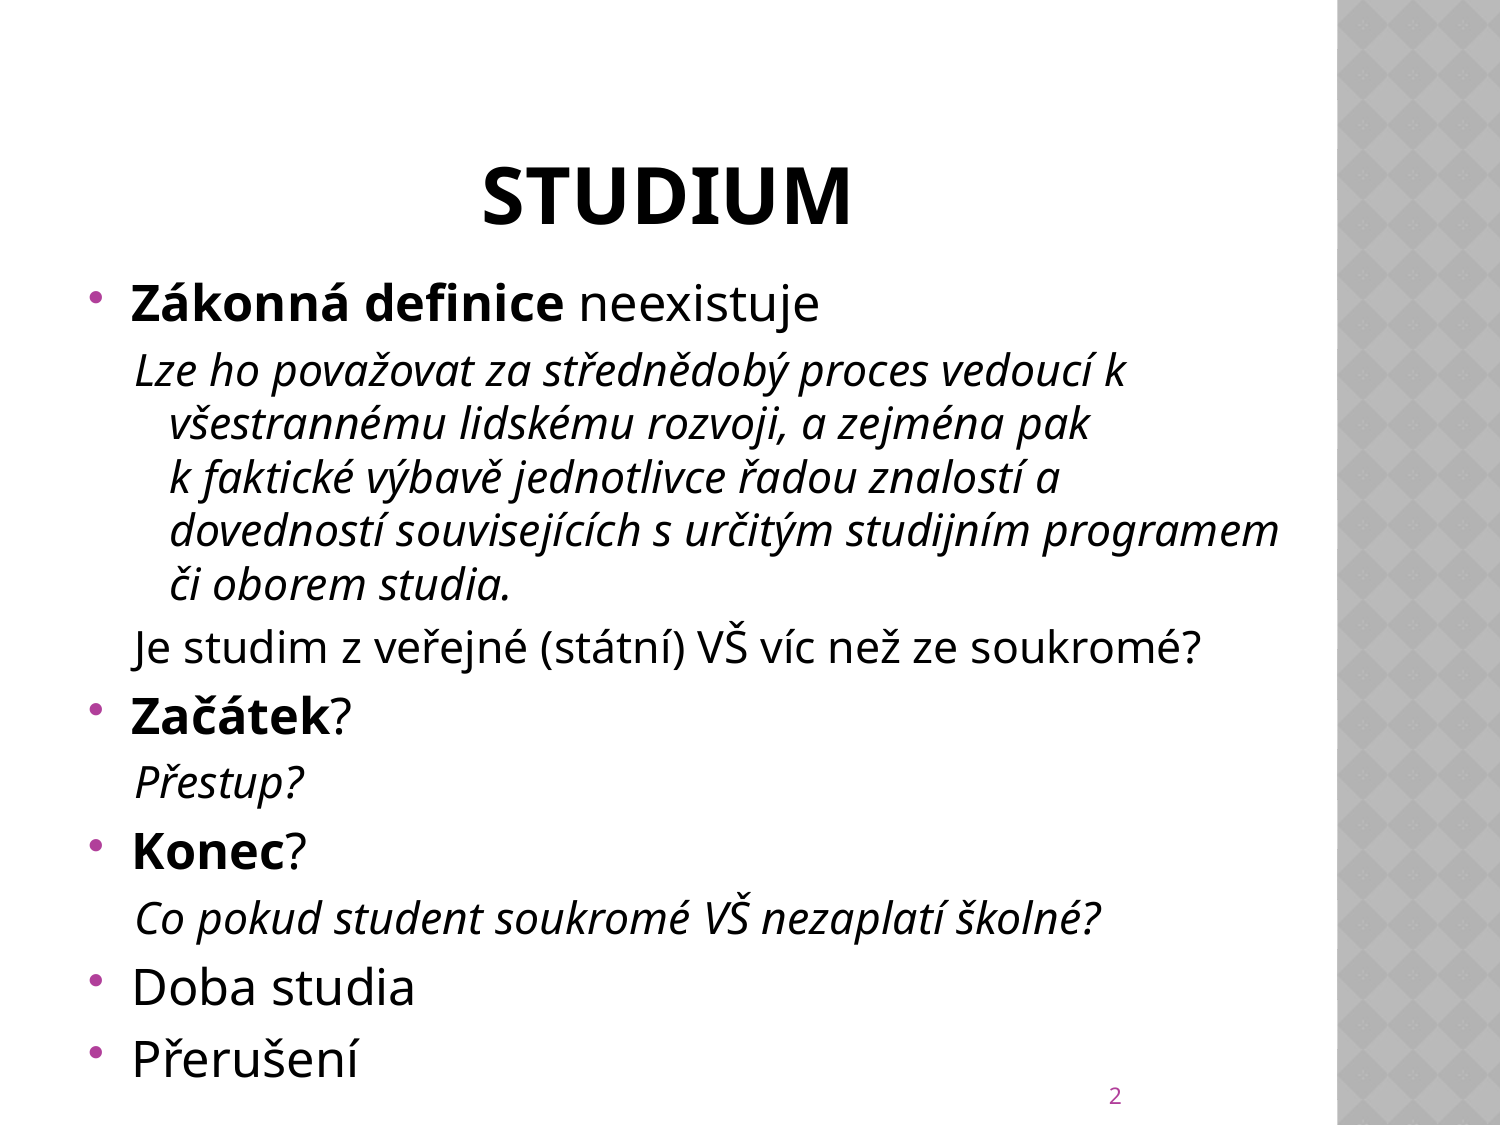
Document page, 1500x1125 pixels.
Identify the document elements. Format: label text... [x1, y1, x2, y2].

slide_number 2 [1025, 1075, 1122, 1113]
title Studium [75, 52, 1263, 240]
list Zákonná definice neexistuje Lze ho považovat za střednědobý proces vedoucí k všestrannému lidskému rozvoji, a zejména pak k faktické výbavě jednotlivce řadou znalostí a dovedností souvisejících s určitým studijním programem či oborem studia. Je studim z veřejné (státní) VŠ víc než ze soukromé? Začátek? Přestup? Konec? Co pokud student soukromé VŠ nezaplatí školné? Doba studia Přerušení [75, 264, 1300, 1100]
